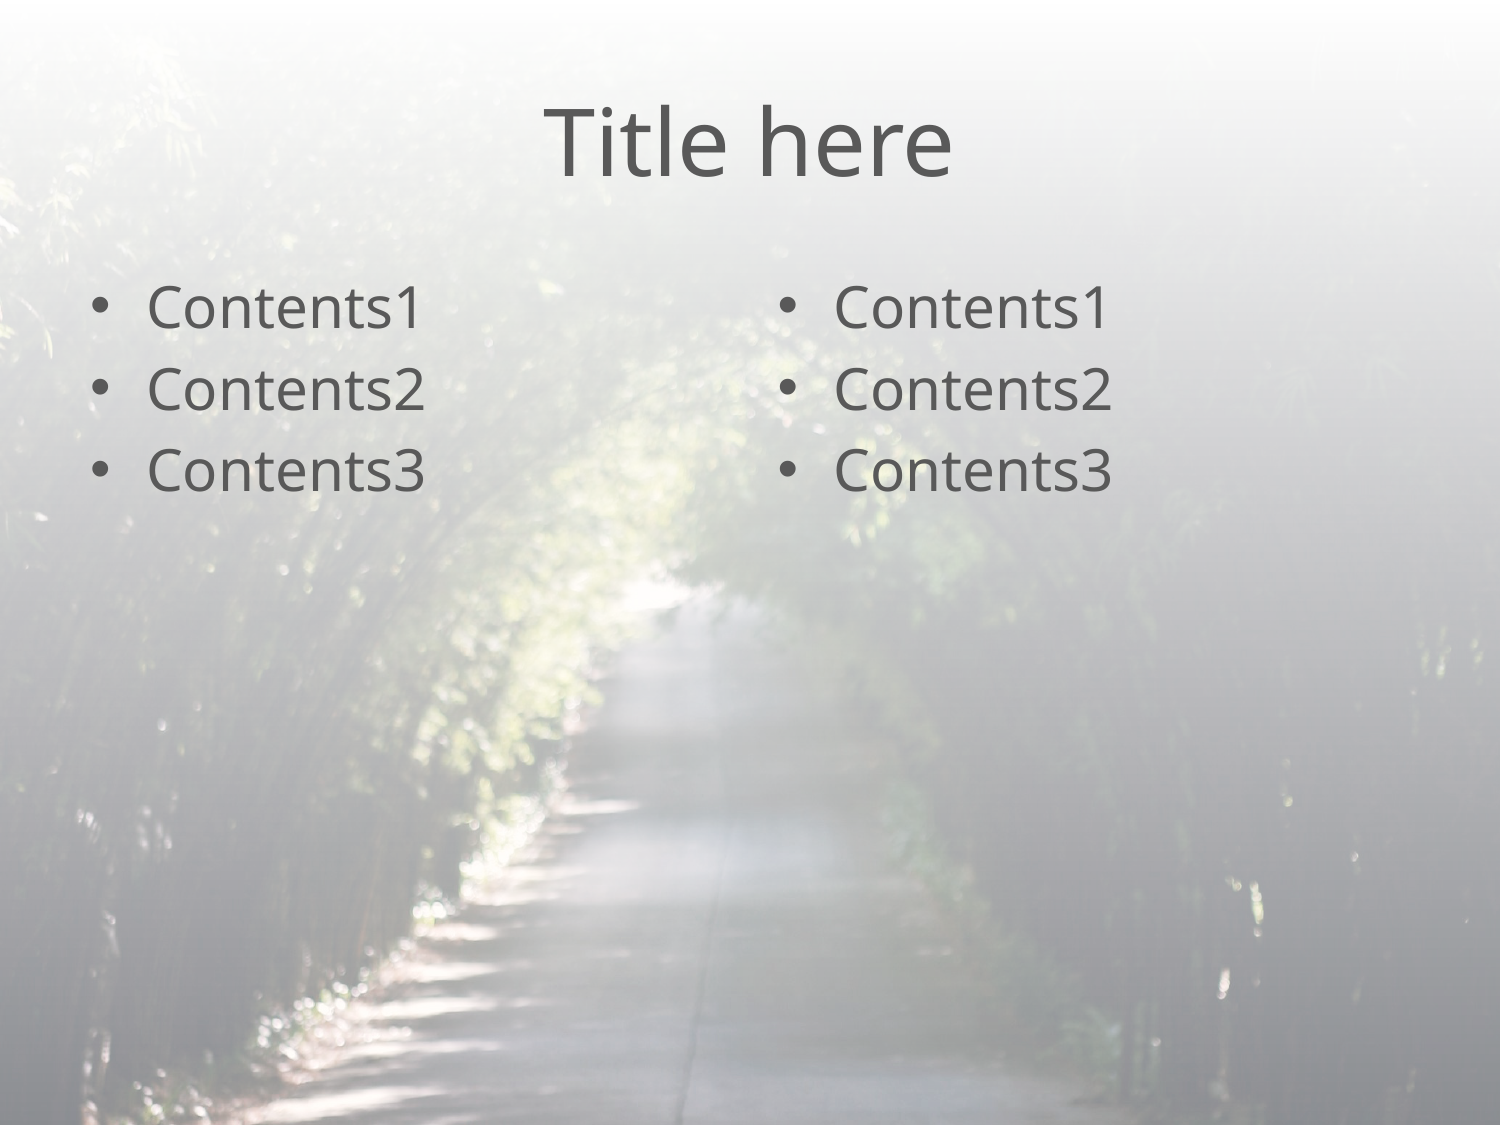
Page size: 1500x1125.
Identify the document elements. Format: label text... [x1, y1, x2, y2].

text_box [0, 0, 1500, 1125]
title Title here [75, 45, 1425, 233]
list Contents1 Contents2 Contents3 [762, 262, 1425, 1005]
list Contents1 Contents2 Contents3 [75, 262, 738, 1005]
